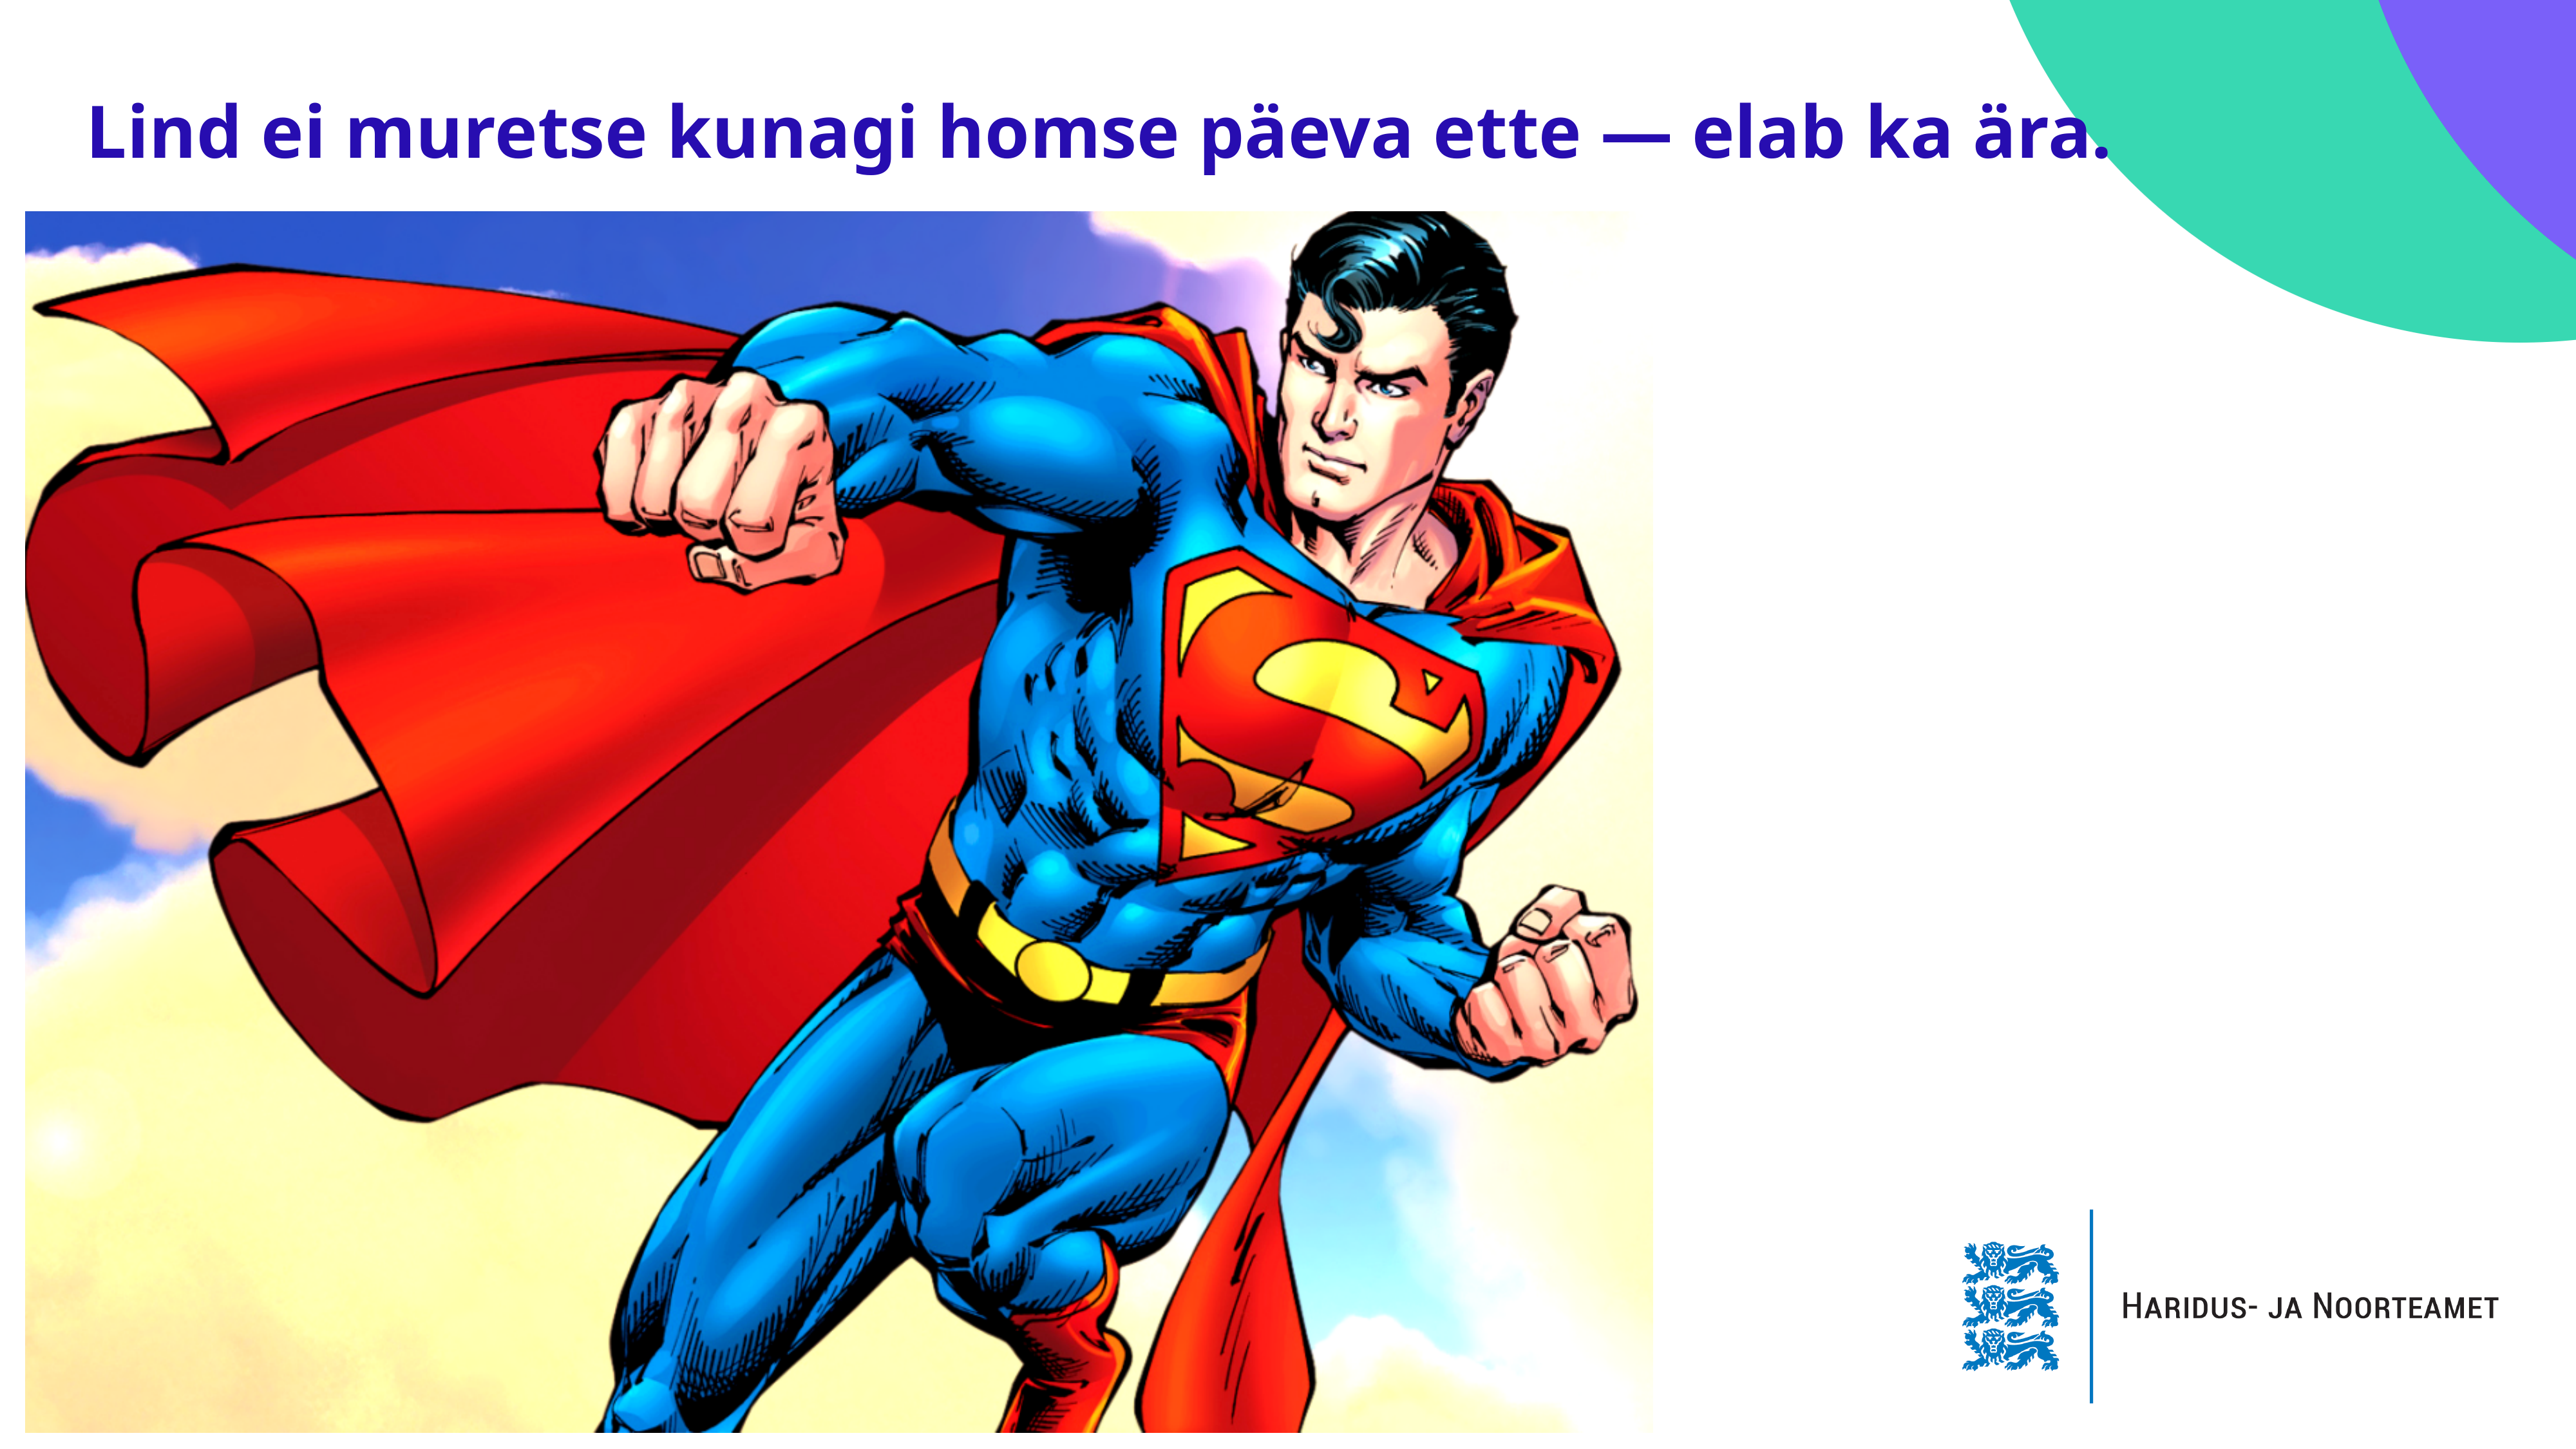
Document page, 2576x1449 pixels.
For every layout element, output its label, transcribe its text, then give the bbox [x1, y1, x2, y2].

picture [1931, 1178, 2573, 1433]
picture [25, 211, 1653, 1433]
text_box Lind ei muretse kunagi homse päeva ette ― elab ka ära. [78, 77, 2125, 1348]
picture [1969, 0, 2576, 363]
